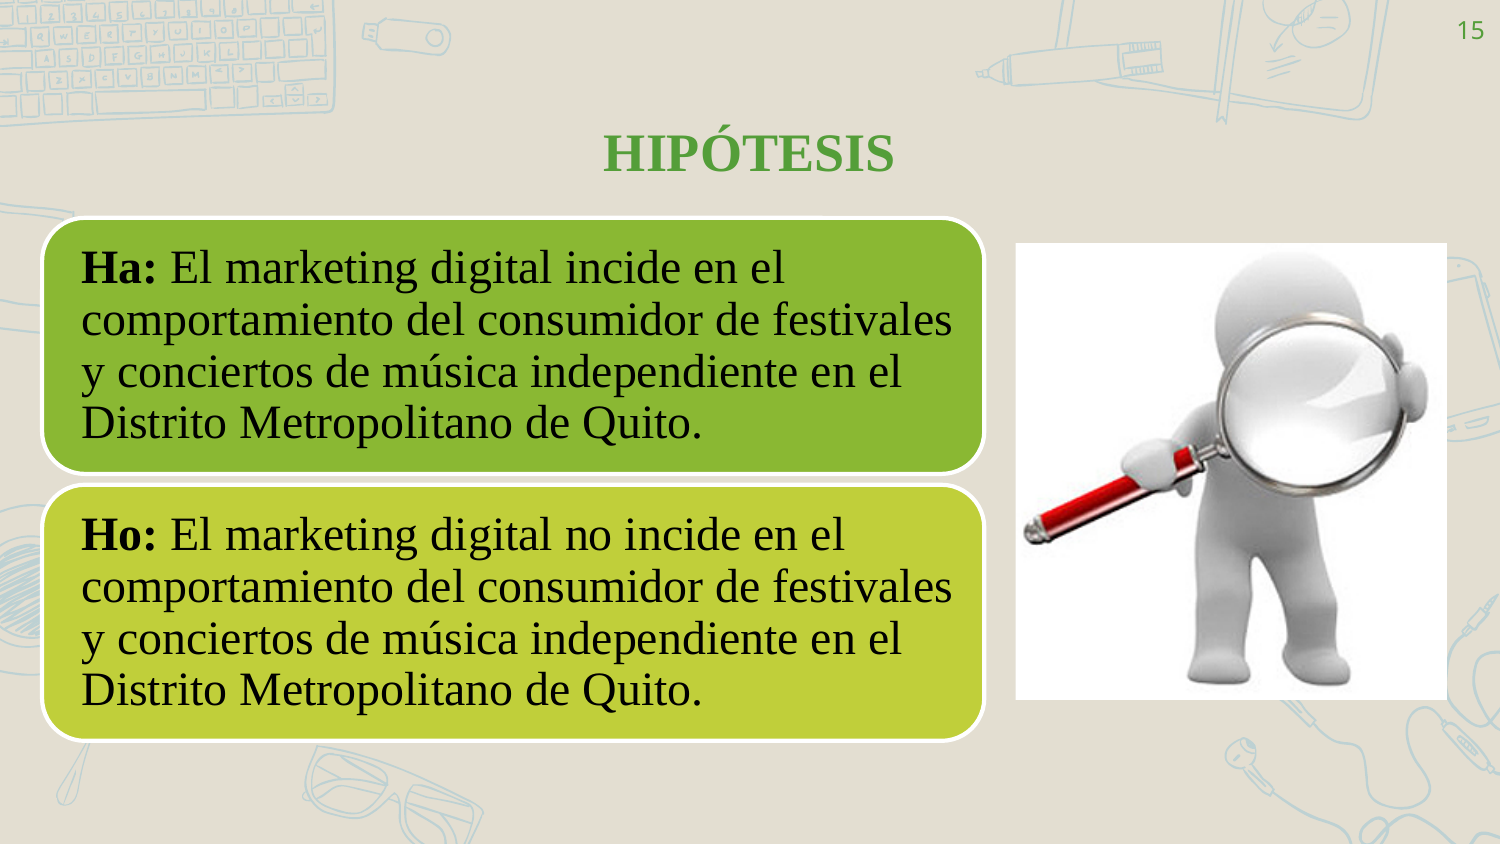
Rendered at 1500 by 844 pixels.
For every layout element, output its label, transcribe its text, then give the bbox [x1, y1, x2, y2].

picture [1015, 243, 1448, 700]
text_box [41, 197, 985, 762]
title HIPÓTESIS [185, 102, 1315, 198]
slide_number 15 [1435, 0, 1500, 53]
